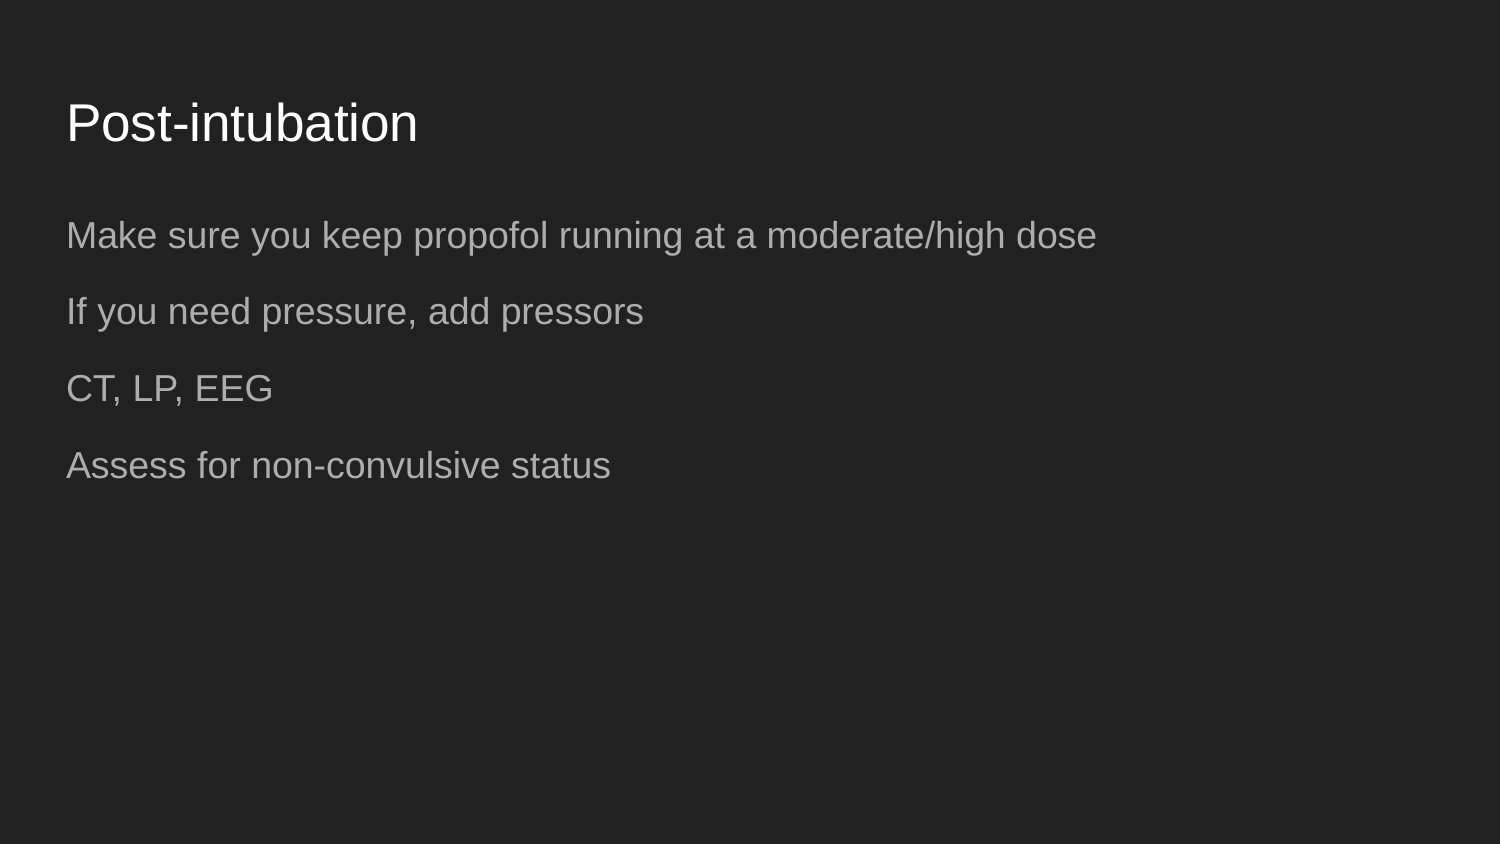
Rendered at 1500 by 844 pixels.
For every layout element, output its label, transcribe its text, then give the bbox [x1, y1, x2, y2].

list Make sure you keep propofol running at a moderate/high dose If you need pressure, add pressors CT, LP, EEG Assess for non-convulsive status [51, 189, 1449, 750]
title Post-intubation [51, 72, 1449, 167]
